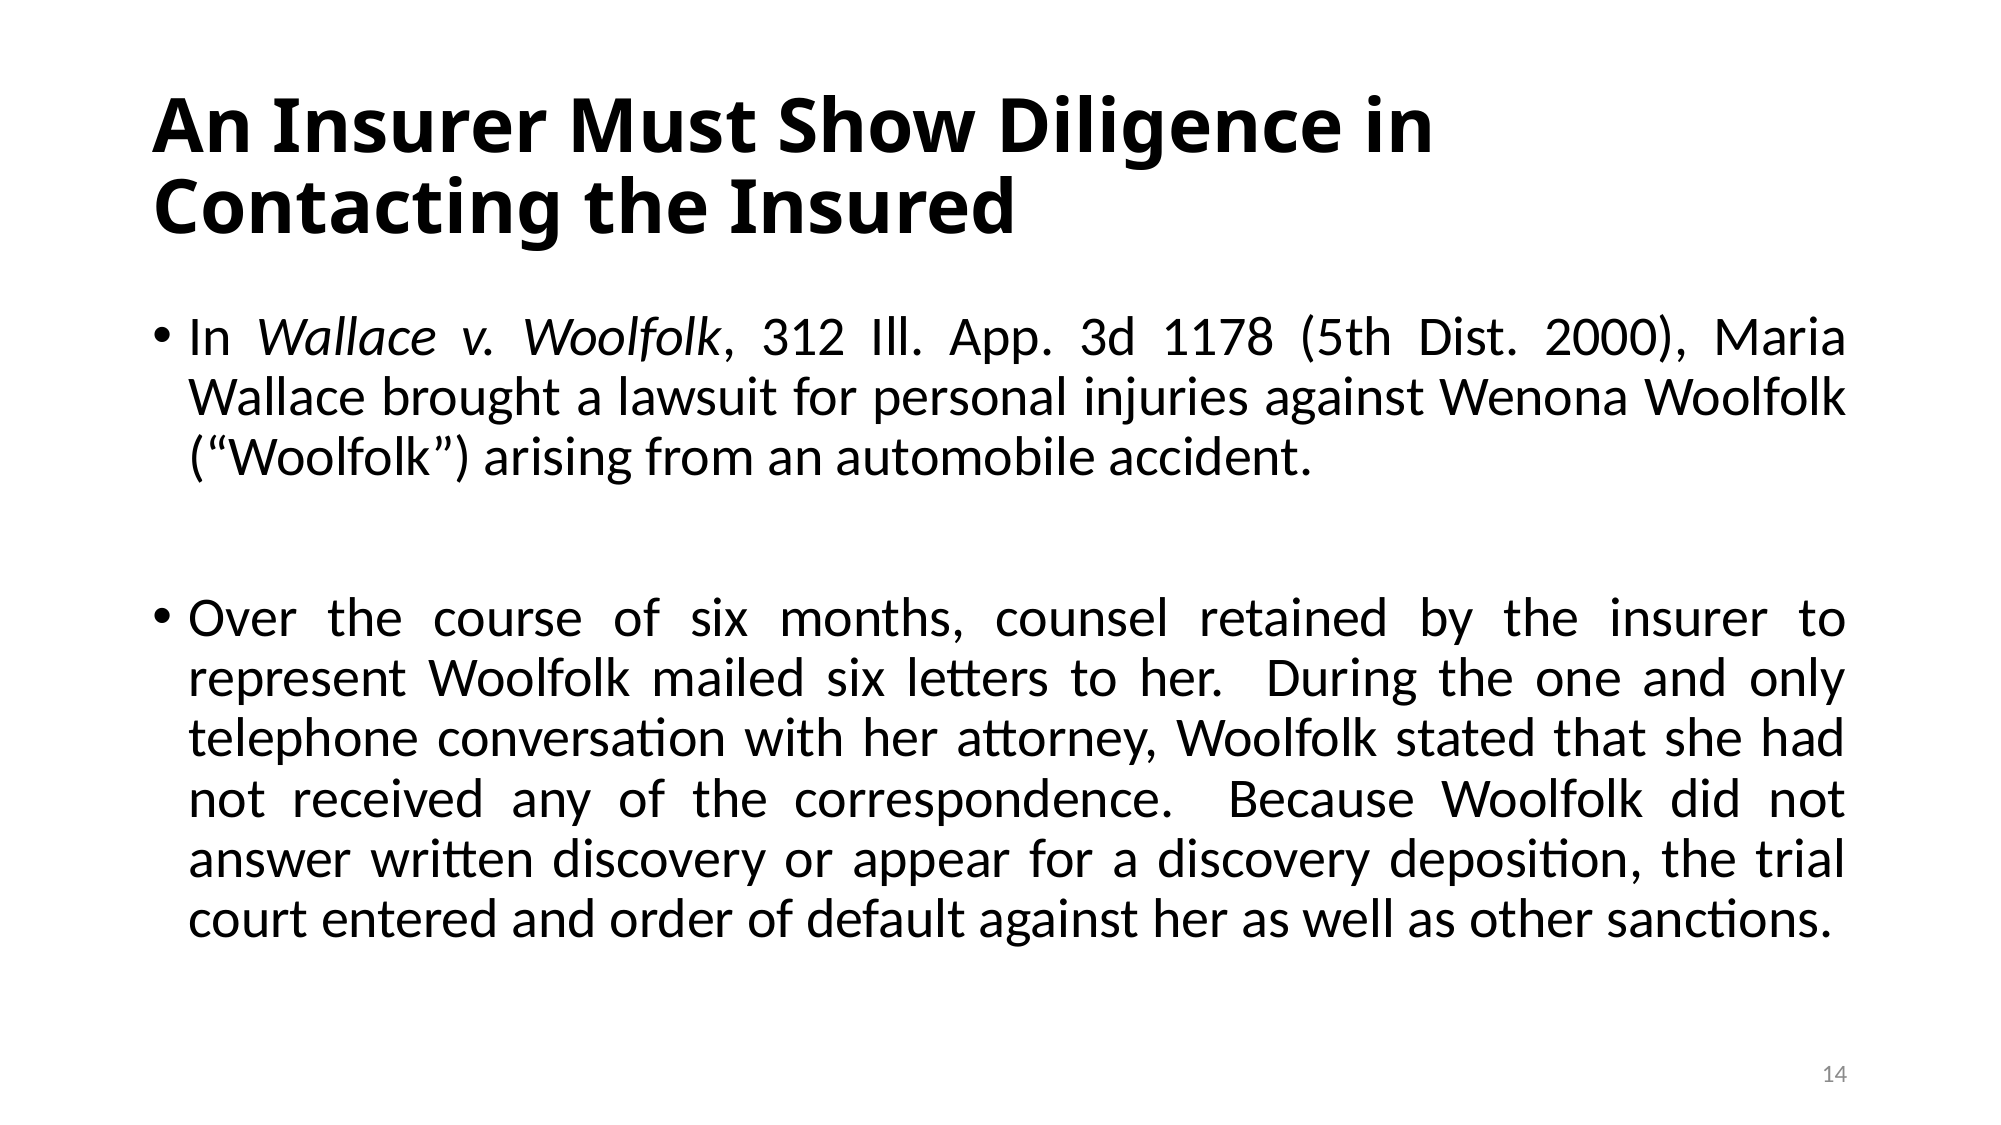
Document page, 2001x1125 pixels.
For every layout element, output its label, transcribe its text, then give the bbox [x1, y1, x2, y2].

slide_number 14 [1412, 1042, 1863, 1103]
list In Wallace v. Woolfolk, 312 Ill. App. 3d 1178 (5th Dist. 2000), Maria Wallace brought a lawsuit for personal injuries against Wenona Woolfolk (“Woolfolk”) arising from an automobile accident. Over the course of six months, counsel retained by the insurer to represent Woolfolk mailed six letters to her. During the one and only telephone conversation with her attorney, Woolfolk stated that she had not received any of the correspondence. Because Woolfolk did not answer written discovery or appear for a discovery deposition, the trial court entered and order of default against her as well as other sanctions. [137, 299, 1863, 1014]
title An Insurer Must Show Diligence in Contacting the Insured [137, 59, 1863, 278]
